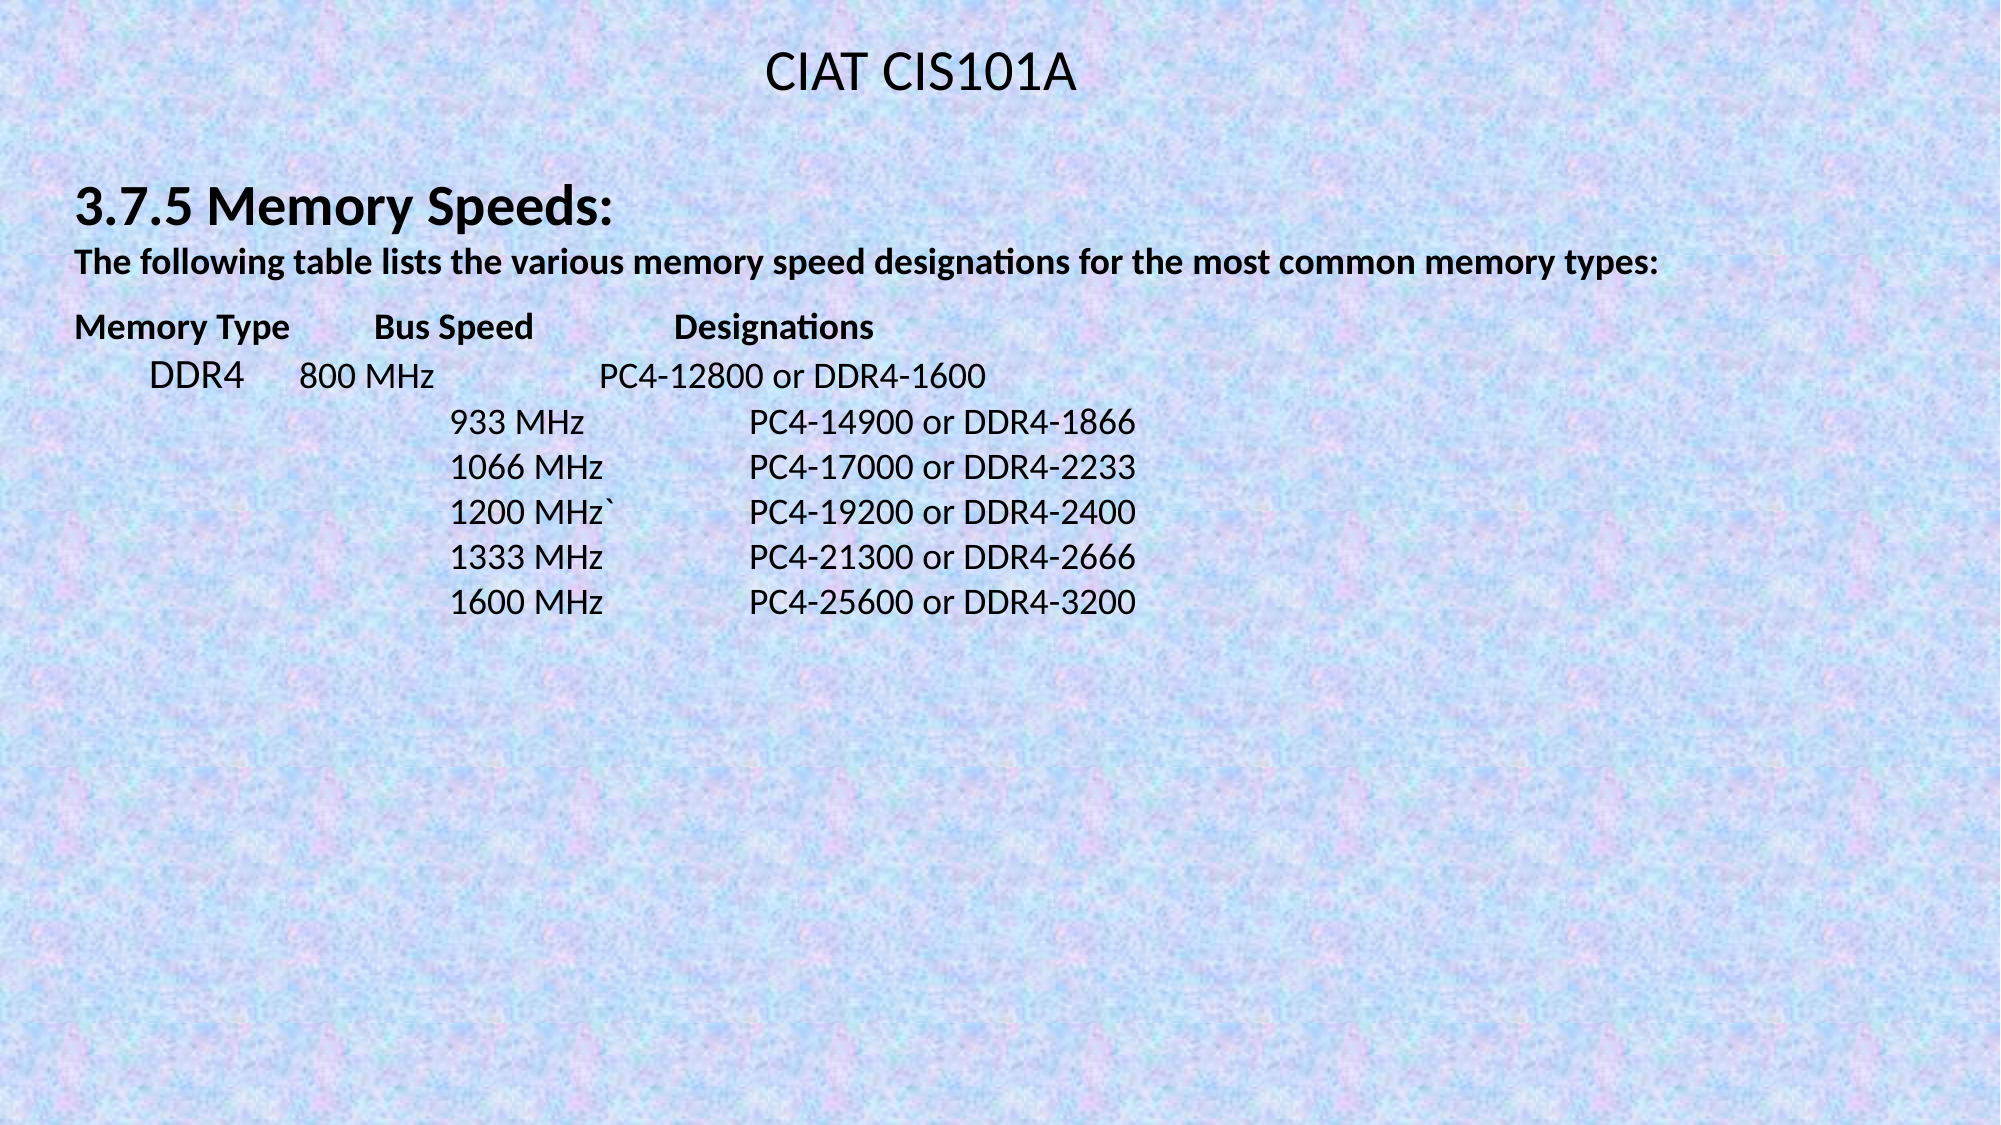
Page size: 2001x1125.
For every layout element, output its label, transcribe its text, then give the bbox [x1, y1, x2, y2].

text_box CIAT CIS101A [750, 24, 1092, 110]
picture [0, 0, 2001, 1125]
text_box 3.7.5 Memory Speeds: The following table lists the various memory speed designations for the most common memory types: Memory Type Bus Speed Designations DDR4 800 MHz PC4-12800 or DDR4-1600 933 MHz PC4-14900 or DDR4-1866 1066 MHz PC4-17000 or DDR4-2233 1200 MHz` PC4-19200 or DDR4-2400 1333 MHz PC4-21300 or DDR4-2666 1600 MHz PC4-25600 or DDR4-3200 [59, 159, 1964, 630]
